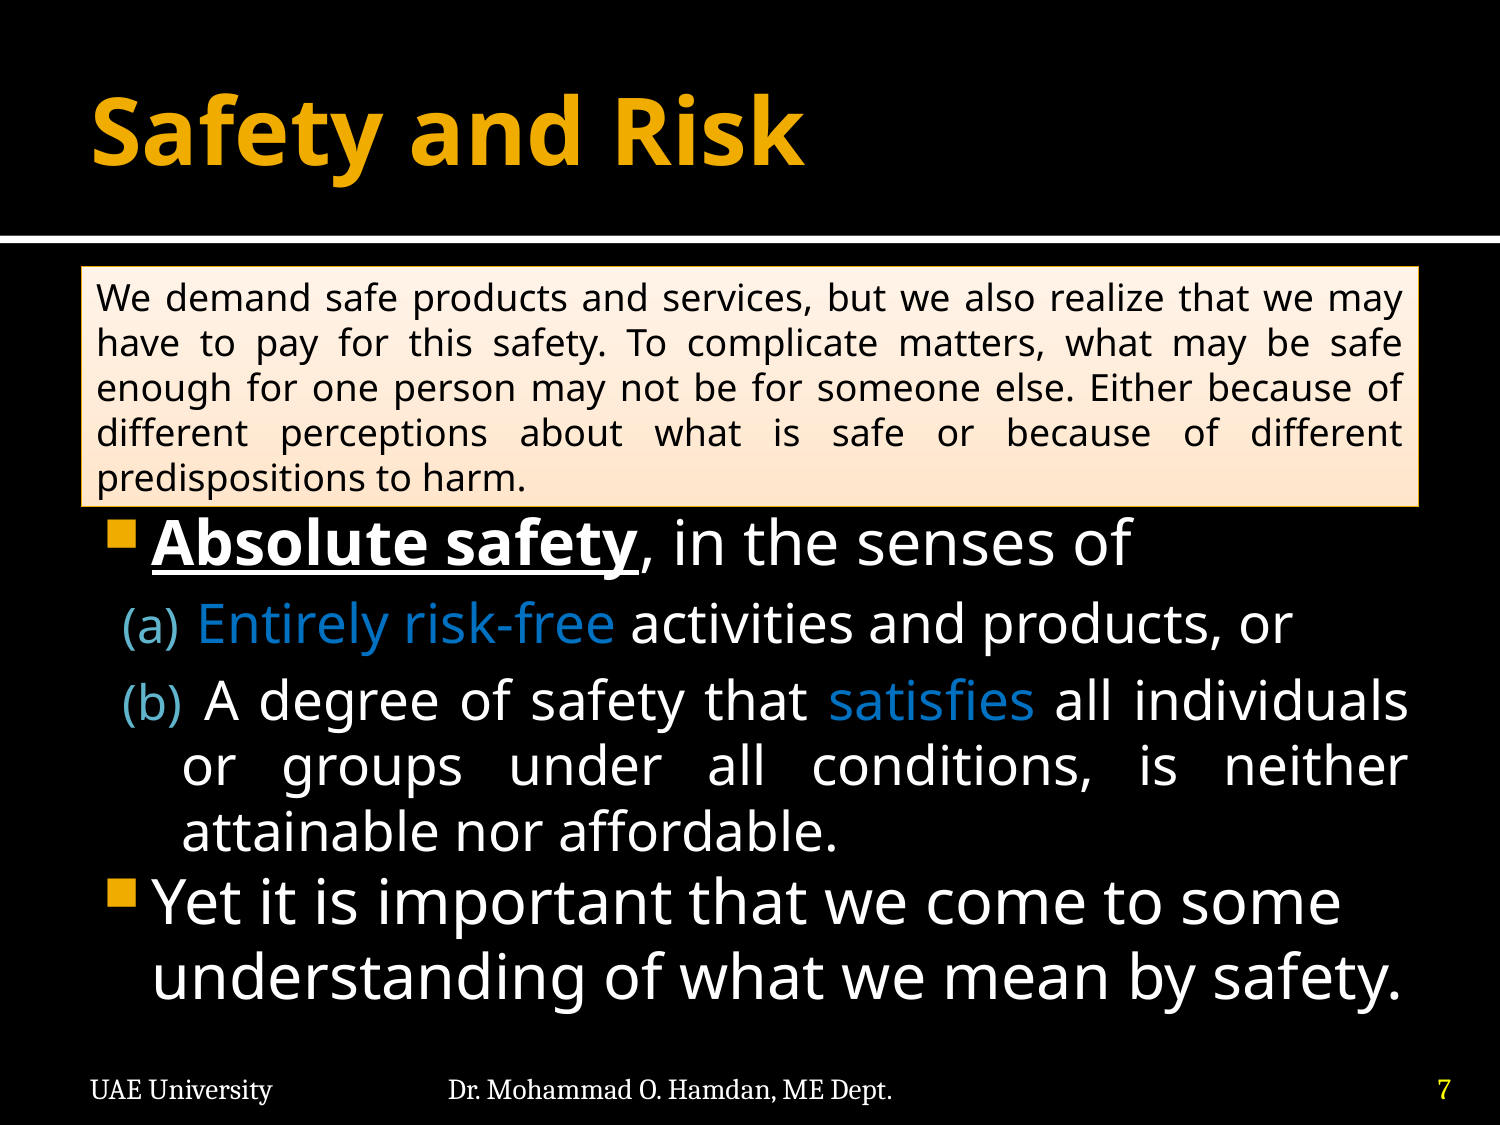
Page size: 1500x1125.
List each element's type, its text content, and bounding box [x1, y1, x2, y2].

footer Dr. Mohammad O. Hamdan, ME Dept. [433, 1062, 1337, 1108]
slide_number UAE University [75, 1062, 425, 1108]
slide_number 7 [1345, 1062, 1467, 1108]
title Safety and Risk [75, 25, 1425, 231]
text_box We demand safe products and services, but we also realize that we may have to pay for this safety. To complicate matters, what may be safe enough for one person may not be for someone else. Either because of different perceptions about what is safe or because of different predispositions to harm. [81, 266, 1419, 487]
list Absolute safety, in the senses of Entirely risk-free activities and products, or A degree of safety that satisfies all individuals or groups under all conditions, is neither attainable nor affordable. Yet it is important that we come to some understanding of what we mean by safety. [75, 487, 1425, 1050]
